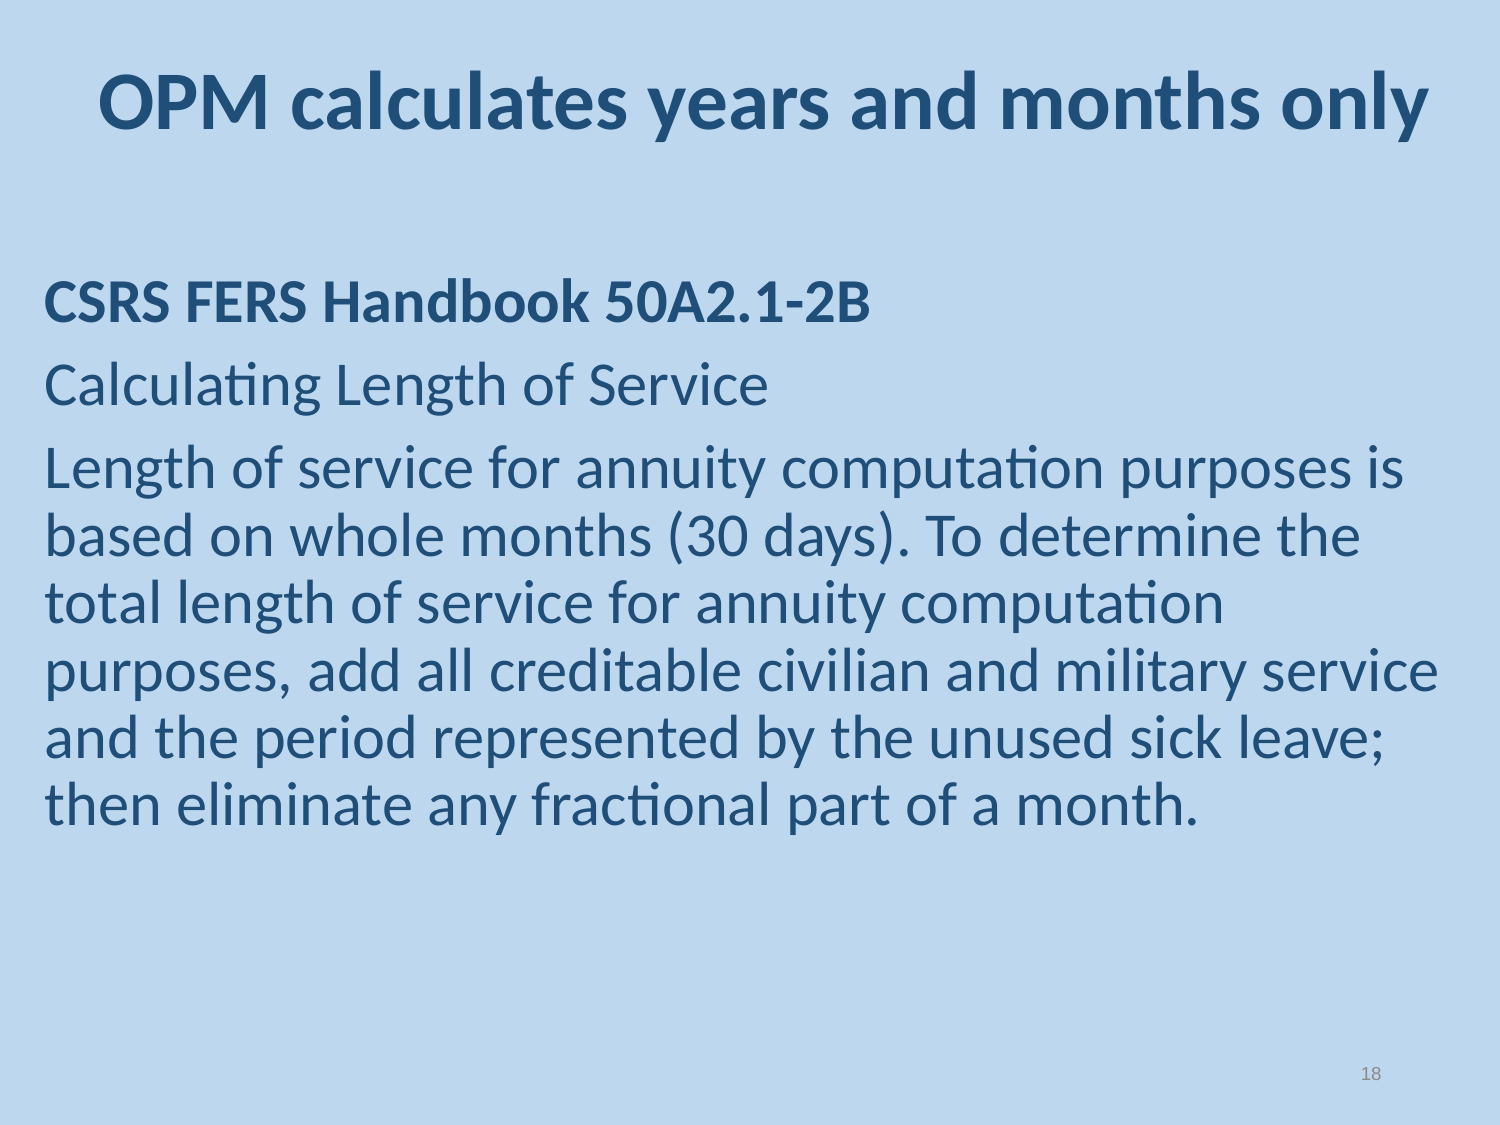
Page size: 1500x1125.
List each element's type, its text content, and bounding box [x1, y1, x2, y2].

list OPM calculates years and months only CSRS FERS Handbook 50A2.1-2B Calculating Length of Service Length of service for annuity computation purposes is based on whole months (30 days). To determine the total length of service for annuity computation purposes, add all creditable civilian and military service and the period represented by the unused sick leave; then eliminate any fractional part of a month. [29, 50, 1500, 1071]
slide_number 18 [1059, 1042, 1397, 1103]
